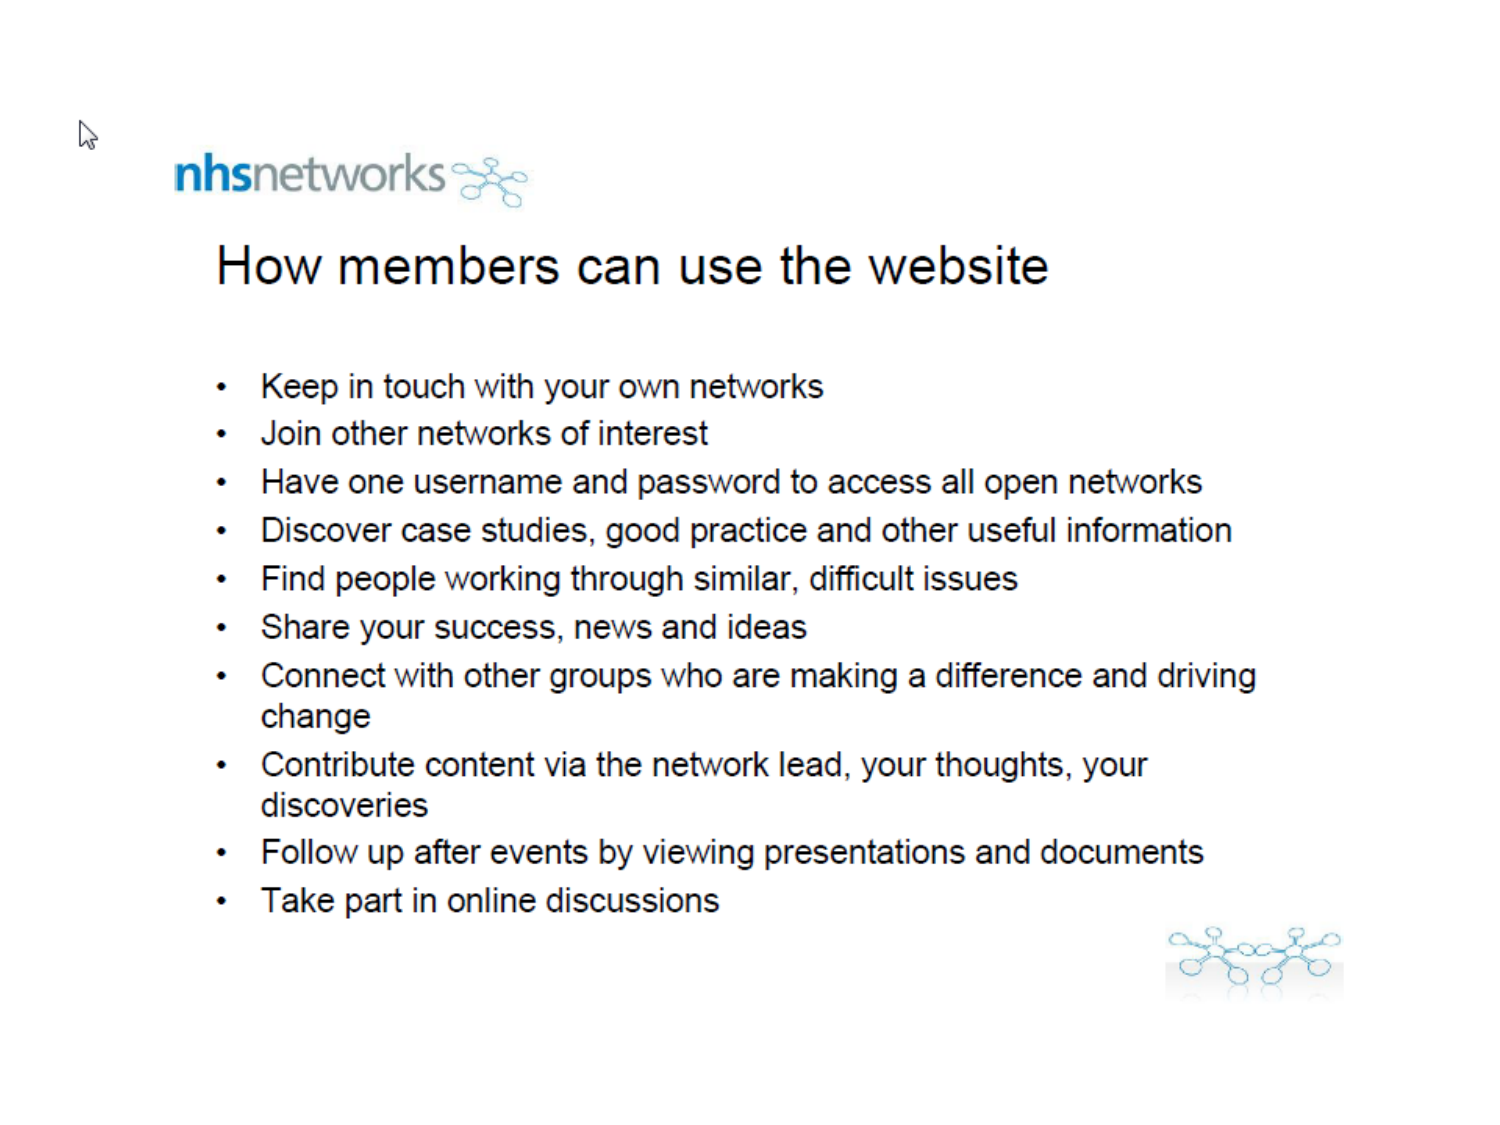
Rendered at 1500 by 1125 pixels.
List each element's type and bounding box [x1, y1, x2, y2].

picture [56, 74, 1444, 1051]
